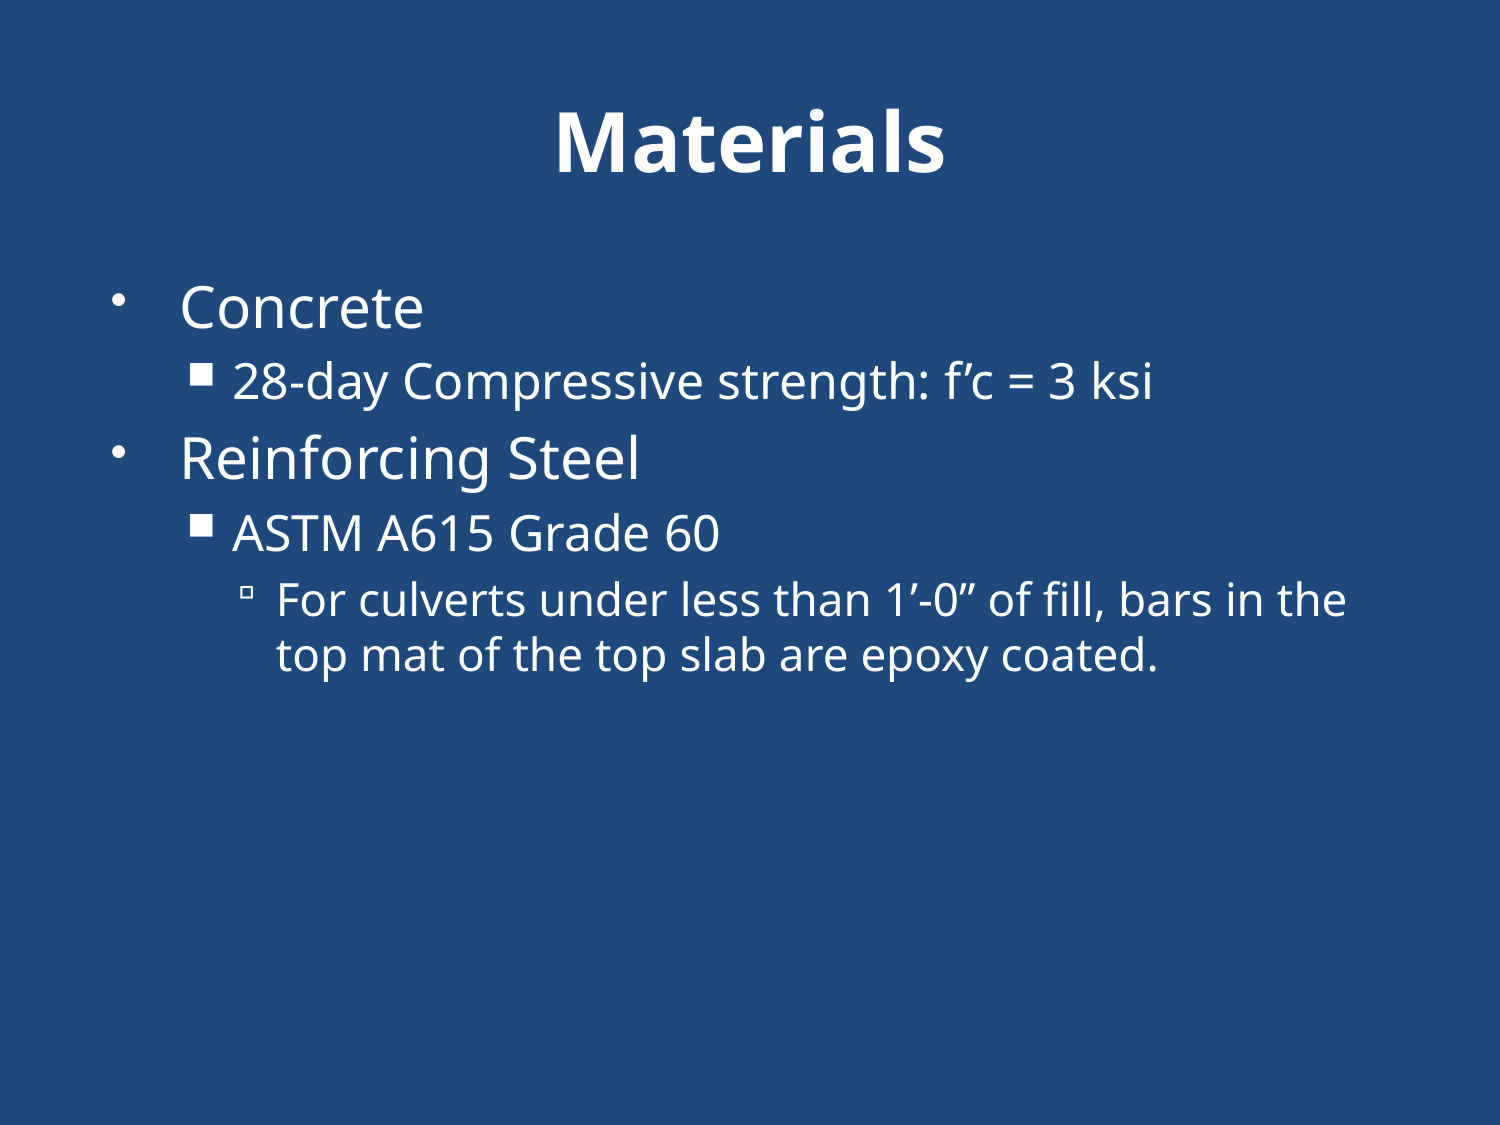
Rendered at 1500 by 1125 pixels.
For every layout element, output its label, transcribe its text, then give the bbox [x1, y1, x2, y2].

title Materials [75, 45, 1425, 233]
list Concrete 28-day Compressive strength: f’c = 3 ksi Reinforcing Steel ASTM A615 Grade 60 For culverts under less than 1’-0” of fill, bars in the top mat of the top slab are epoxy coated. [75, 262, 1425, 1035]
